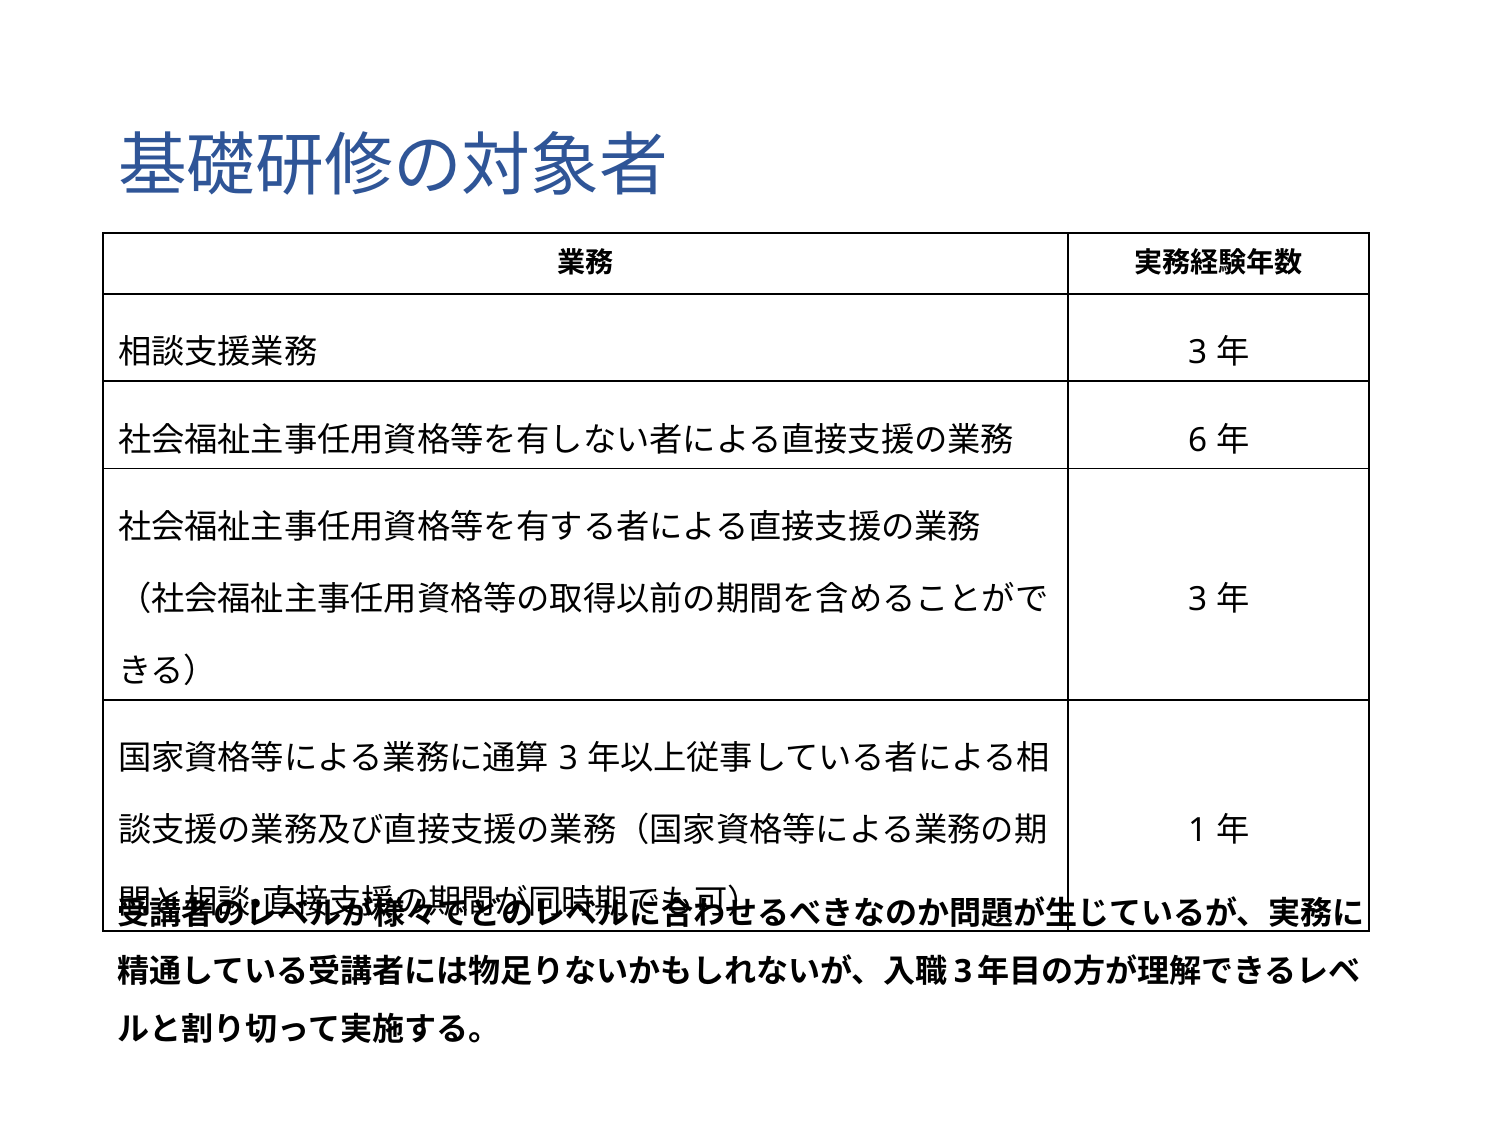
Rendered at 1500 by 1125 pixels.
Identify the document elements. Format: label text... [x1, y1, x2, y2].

table_cell 6年 [1069, 382, 1368, 468]
table_cell 社会福祉主事任用資格等を有する者による直接支援の業務 （社会福祉主事任用資格等の取得以前の期間を含めることができる） [104, 469, 1067, 699]
table_cell 3年 [1069, 295, 1368, 380]
text_box 受講者のレベルが様々でどのレベルに合わせるべきなのか問題が生じているが、実務に精通している受講者には物足りないかもしれないが、入職3年目の方が理解できるレベルと割り切って実施する。 [103, 868, 1397, 1057]
table_cell 3年 [1069, 469, 1368, 699]
table_header 業務 [104, 248, 1067, 293]
table_cell 国家資格等による業務に通算3年以上従事している者による相談支援の業務及び直接支援の業務（国家資格等による業務の期間と相談・直接支援の期間が同時期でも可） [104, 701, 1067, 868]
text_box 基礎研修の対象者 [103, 77, 1397, 248]
table_cell 社会福祉主事任用資格等を有しない者による直接支援の業務 [104, 382, 1067, 468]
table_cell 1年 [1069, 701, 1368, 868]
table_header 実務経験年数 [1069, 248, 1368, 293]
table_cell 相談支援業務 [104, 295, 1067, 380]
